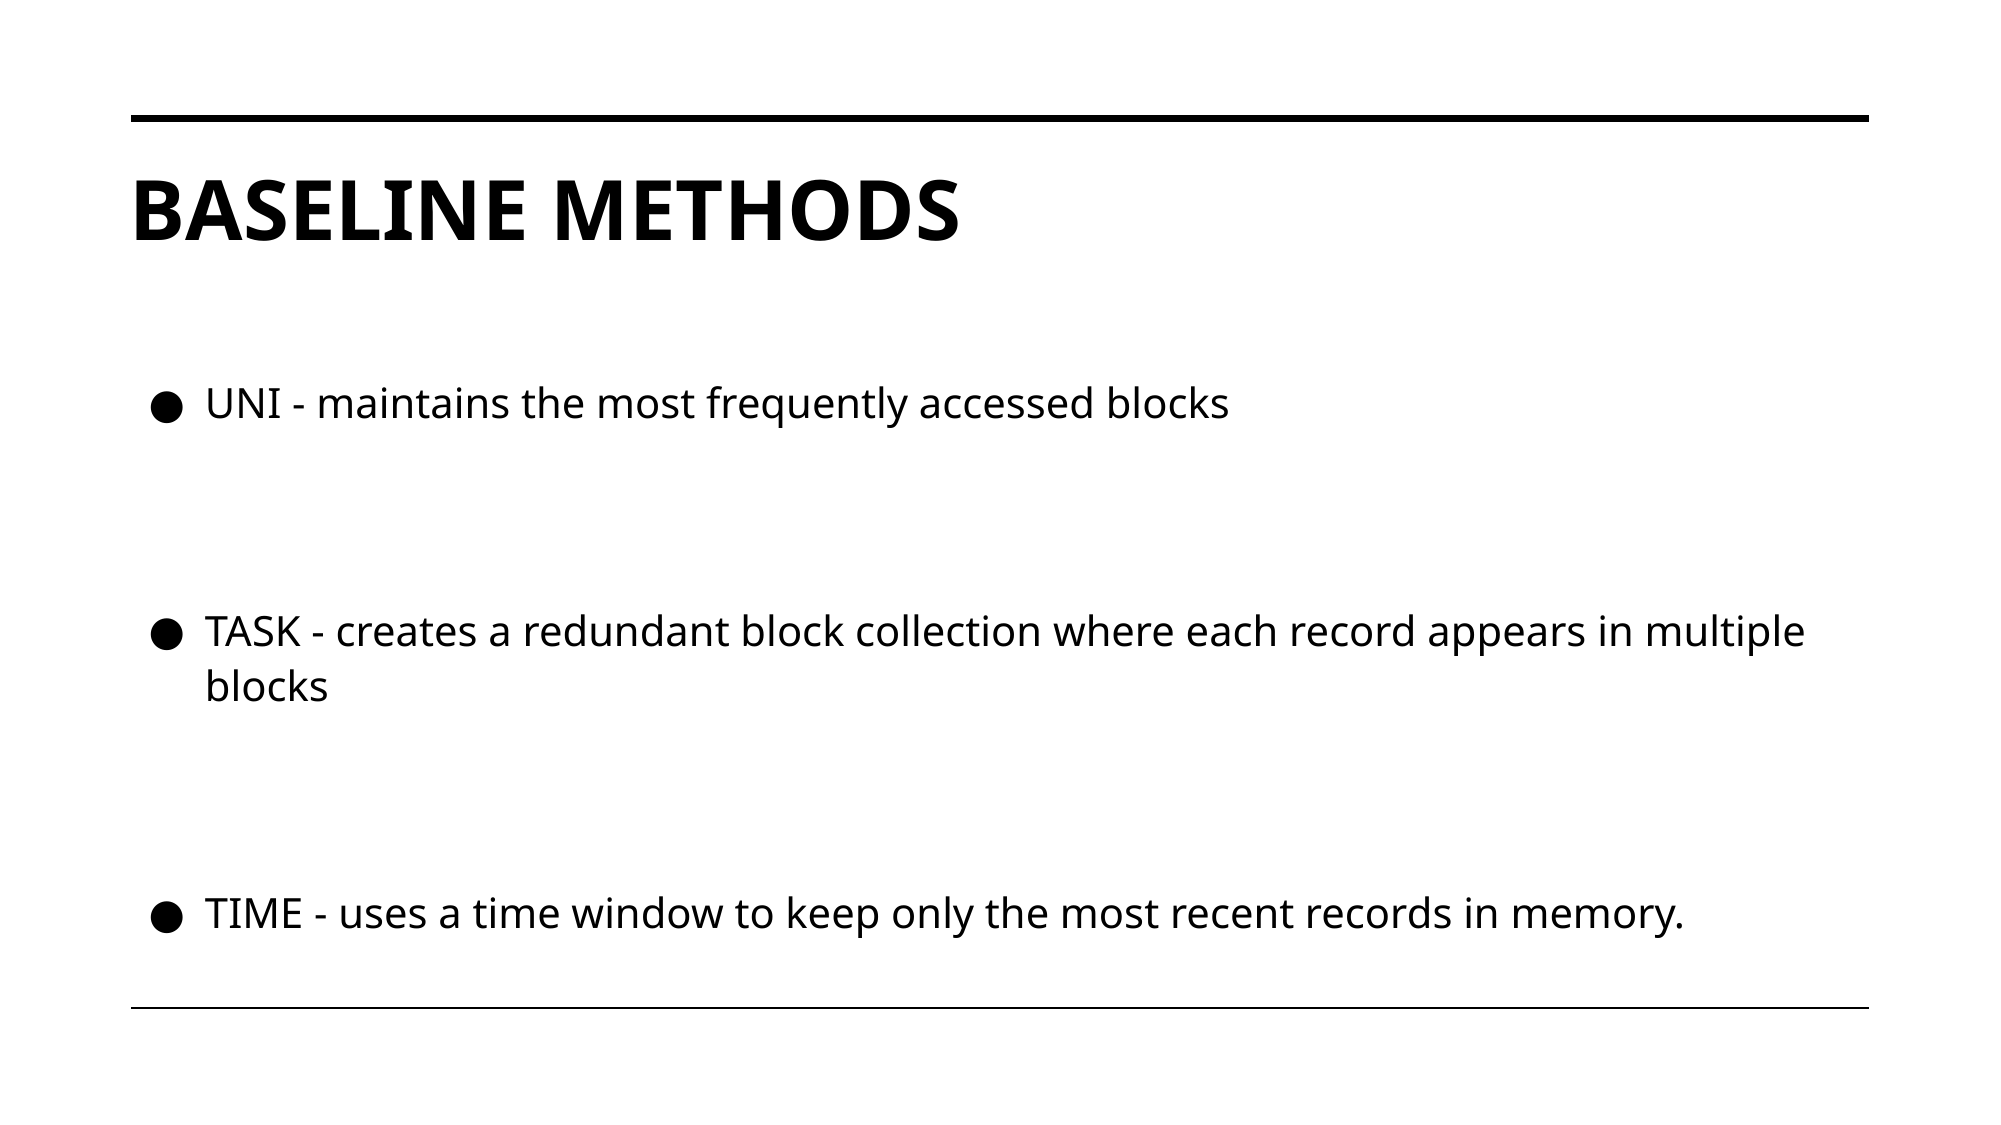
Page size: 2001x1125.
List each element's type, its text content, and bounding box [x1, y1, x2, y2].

title BASELINE METHODS [114, 149, 1869, 364]
list UNI - maintains the most frequently accessed blocks TASK - creates a redundant block collection where each record appears in multiple blocks TIME - uses a time window to keep only the most recent records in memory. [114, 364, 1869, 978]
